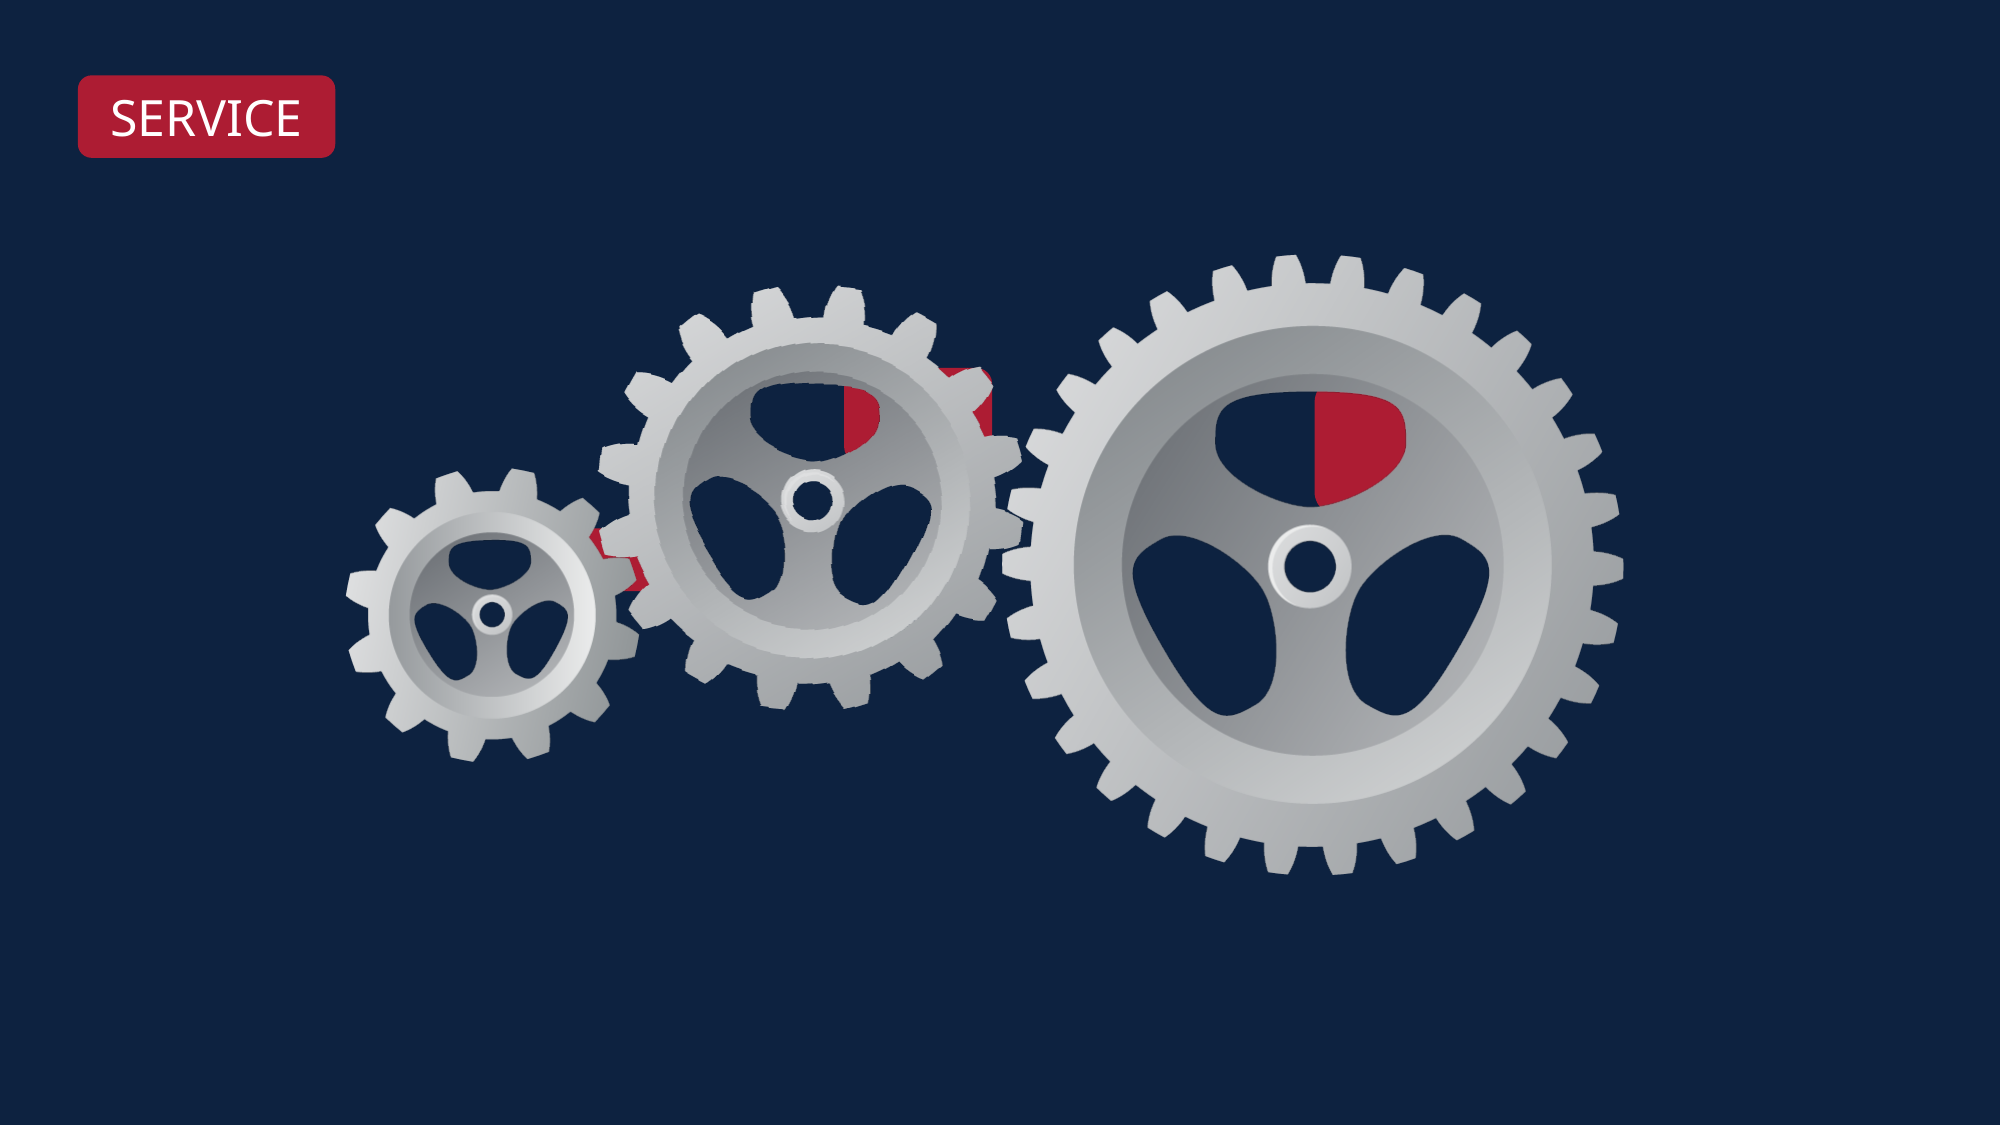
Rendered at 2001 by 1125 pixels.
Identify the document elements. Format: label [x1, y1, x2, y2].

text_box [345, 254, 1624, 875]
text_box [77, 75, 336, 158]
